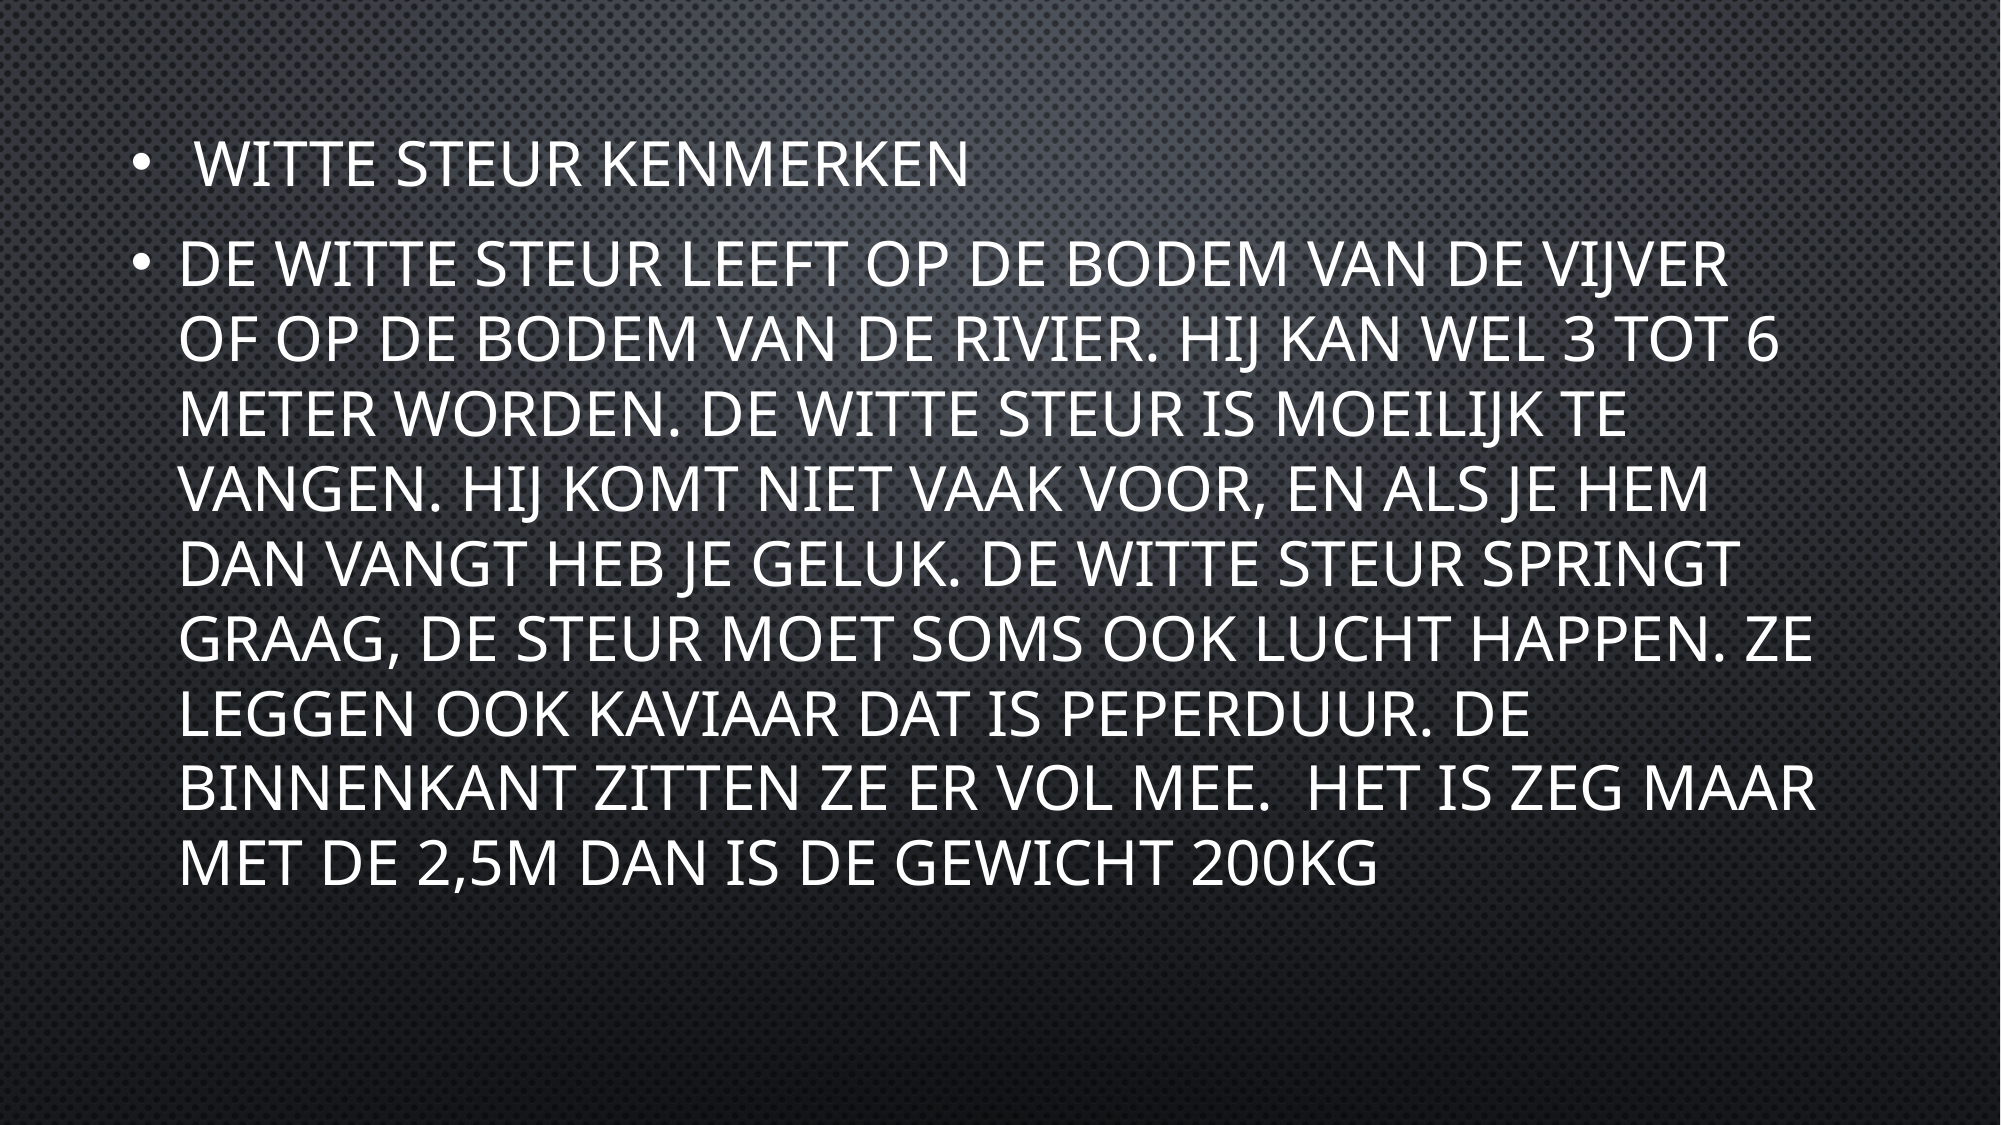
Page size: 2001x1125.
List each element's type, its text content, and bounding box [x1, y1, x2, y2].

list Witte steur kenmerken De witte steur leeft op de bodem van de vijver of op de bodem van de rivier. Hij kan wel 3 tot 6 meter worden. De witte steur is moeilijk te vangen. Hij komt niet vaak voor, en als je hem dan vangt heb je geluk. De witte steur springt graag, de steur moet soms ook lucht happen. Ze leggen ook kaviaar dat is peperduur. De binnenkant zitten ze er vol mee. Het is zeg maar met de 2,5m dan is de gewicht 200kg [115, 73, 1841, 950]
